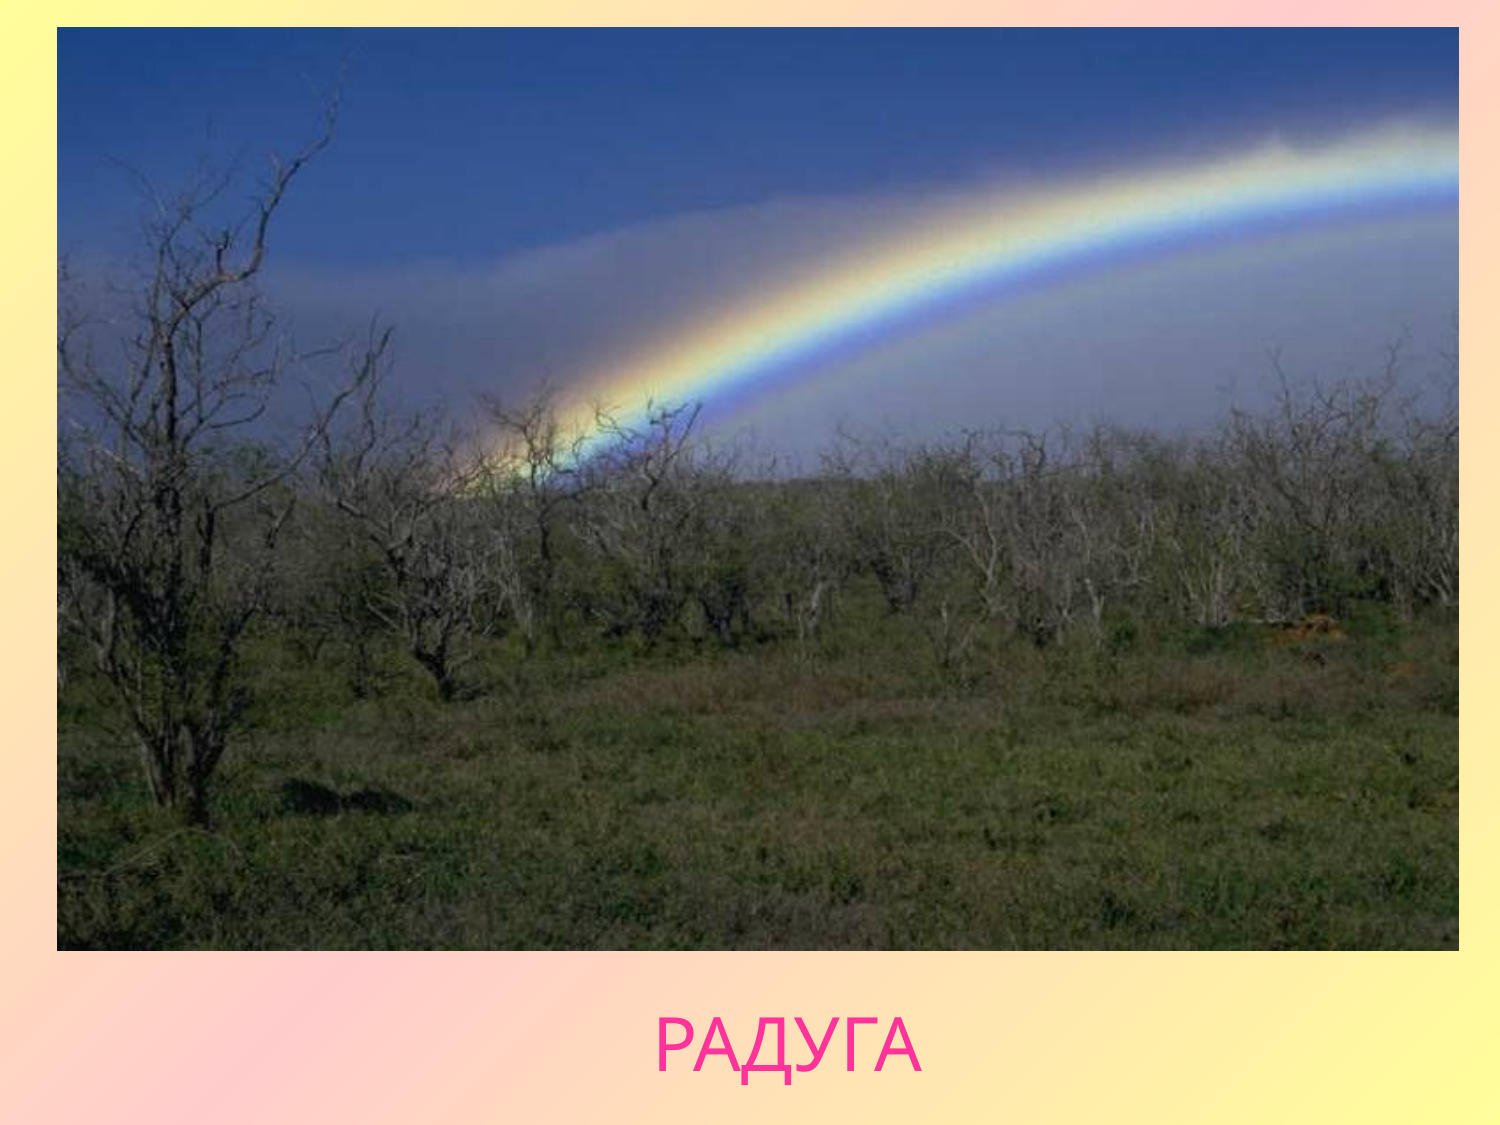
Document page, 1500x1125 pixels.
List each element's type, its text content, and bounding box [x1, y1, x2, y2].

picture [57, 26, 1459, 951]
title РАДУГА [112, 987, 1463, 1095]
